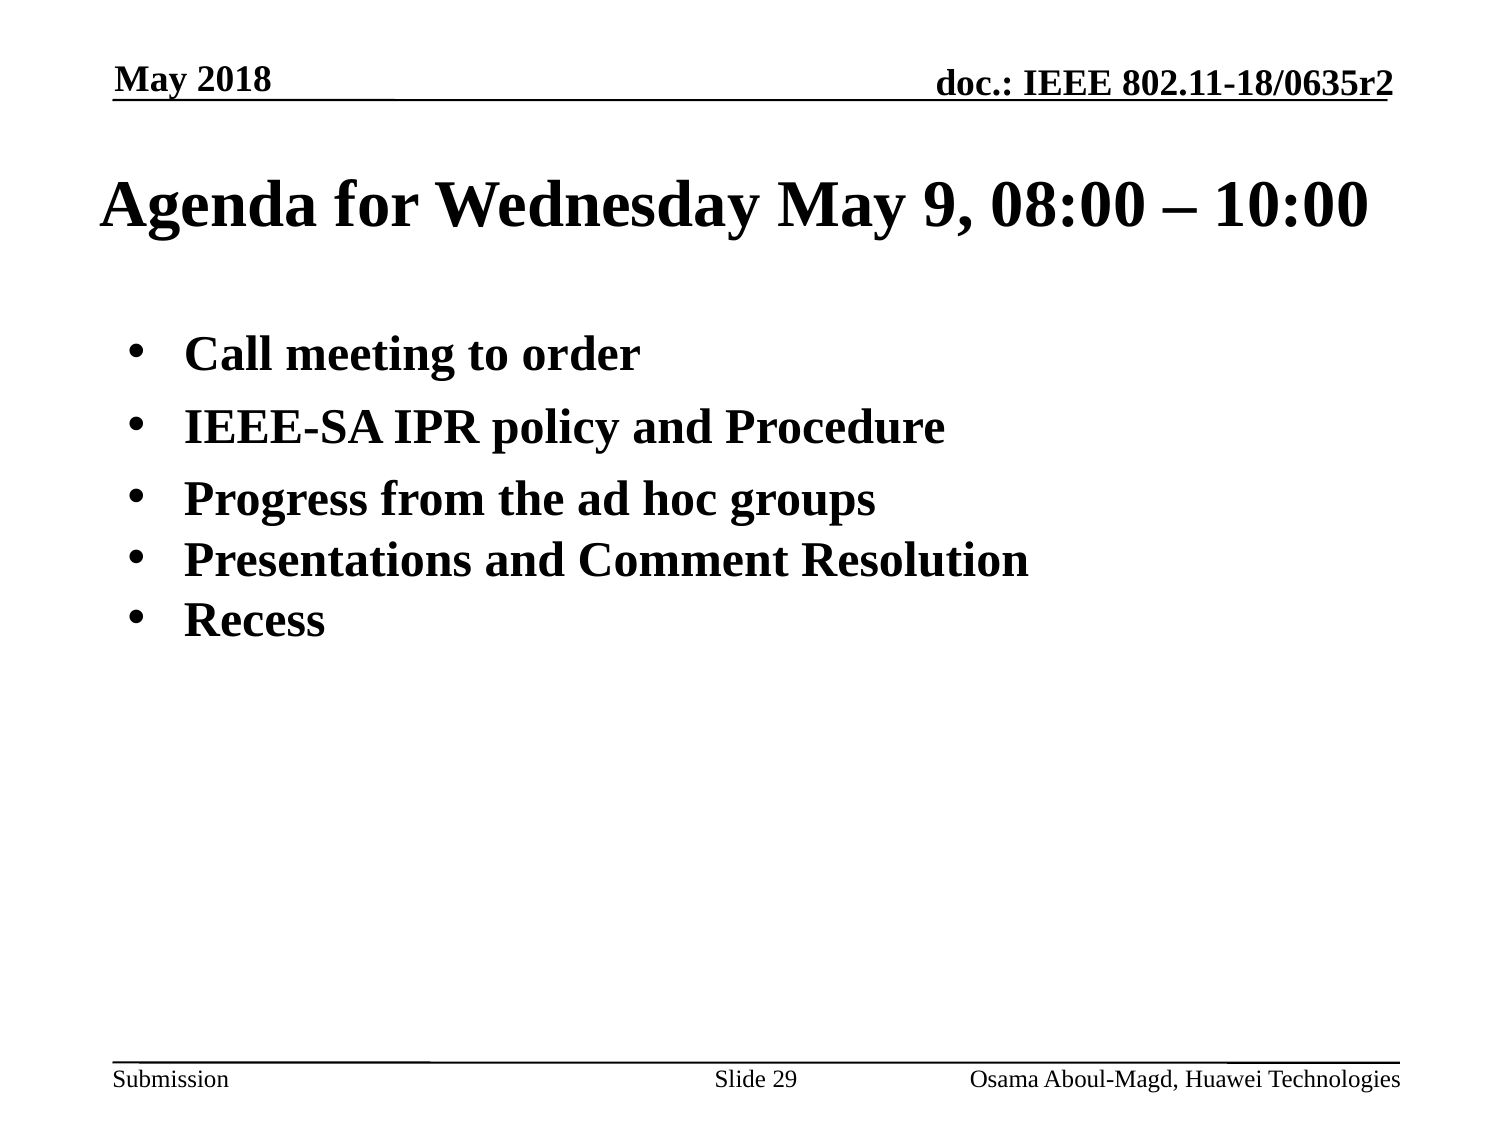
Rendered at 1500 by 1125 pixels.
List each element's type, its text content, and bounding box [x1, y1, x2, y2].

title Agenda for Wednesday May 9, 08:00 – 10:00 [37, 112, 1451, 288]
list Call meeting to order IEEE-SA IPR policy and Procedure Progress from the ad hoc groups Presentations and Comment Resolution Recess [112, 324, 1388, 1000]
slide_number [114, 54, 423, 100]
footer Osama Aboul-Magd, Huawei Technologies [878, 1061, 1402, 1093]
slide_number Slide 29 [712, 1061, 800, 1123]
